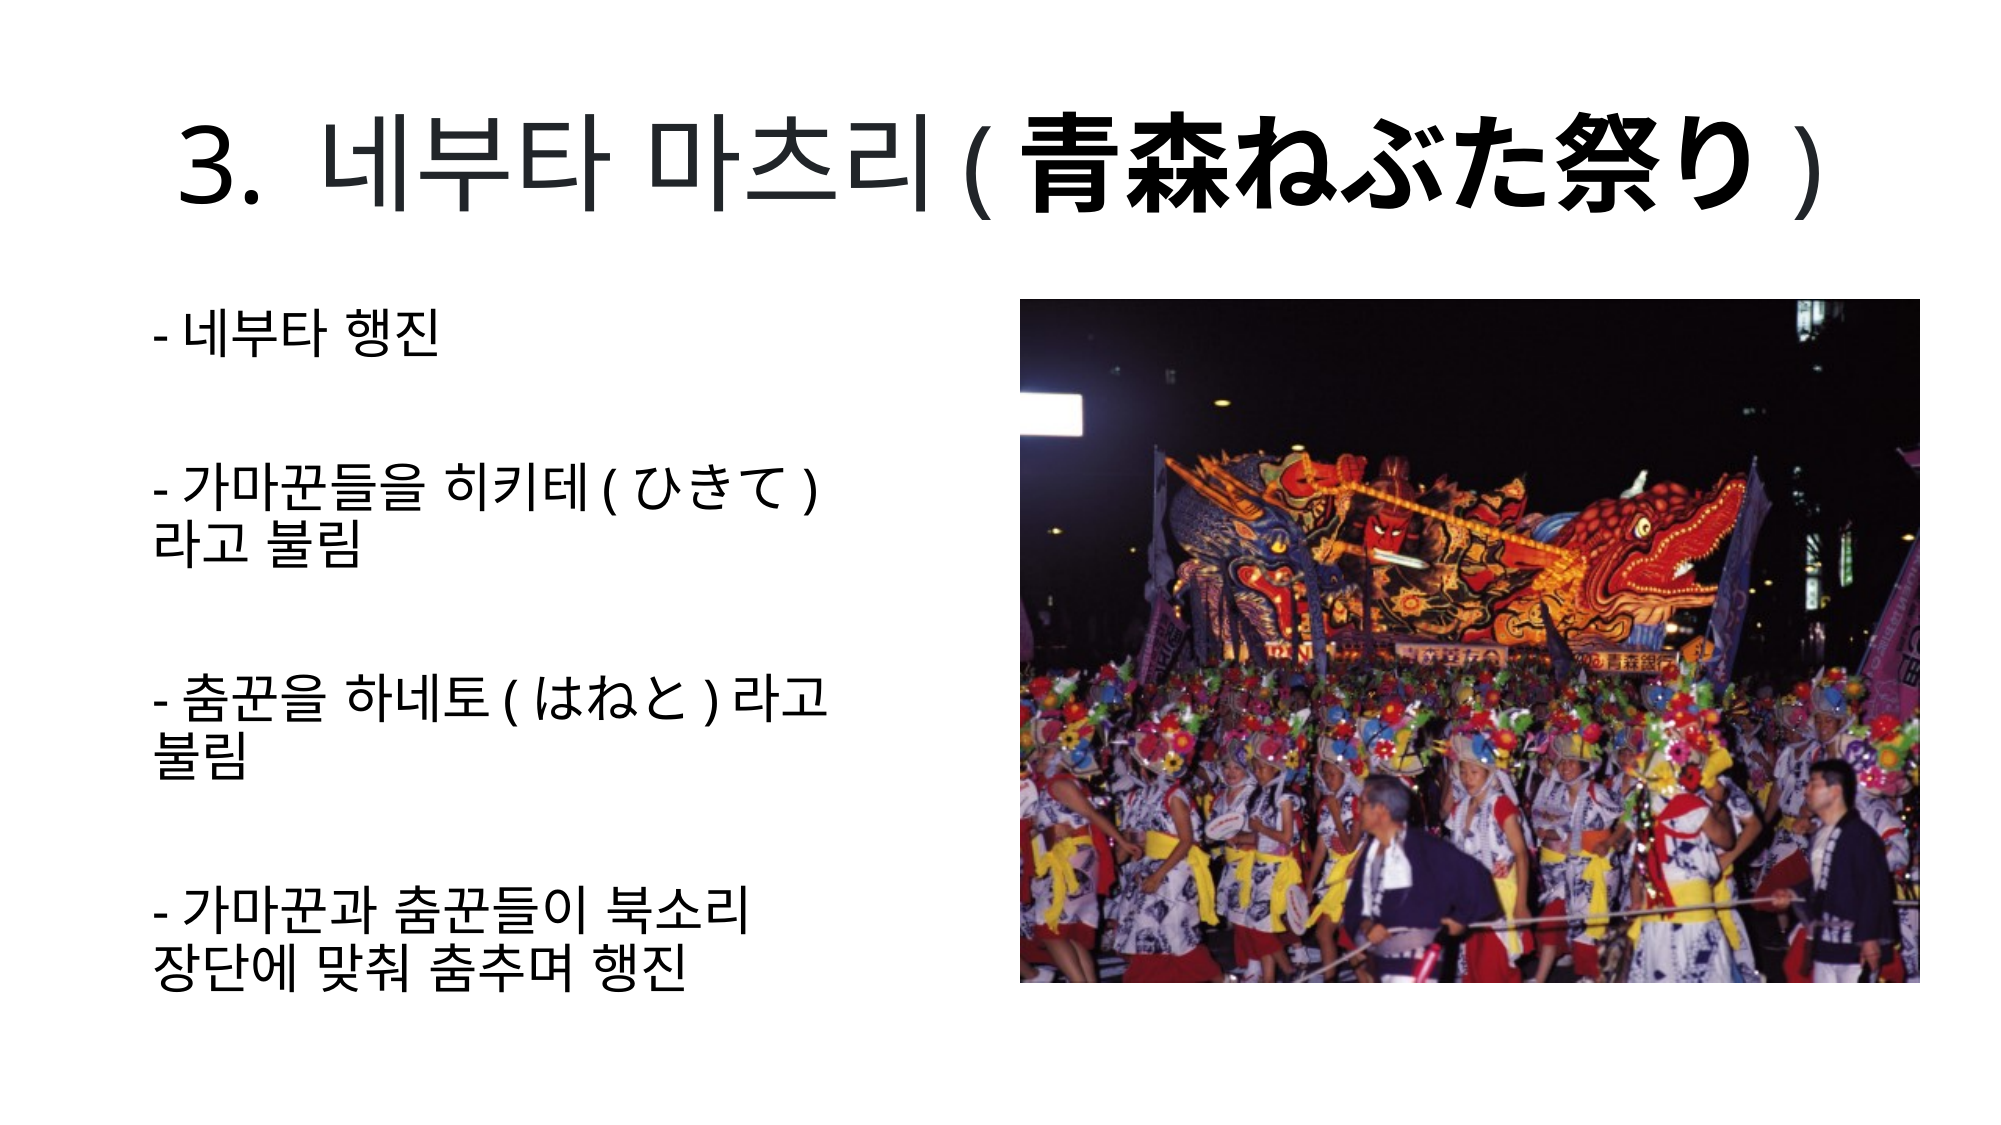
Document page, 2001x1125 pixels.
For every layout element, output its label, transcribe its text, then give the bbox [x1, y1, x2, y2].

title 3. 네부타 마츠리(青森ねぶた祭り) [137, 59, 1863, 278]
picture [1020, 298, 1920, 983]
list -네부타 행진 -가마꾼들을 히키테(ひきて)라고 불림 -춤꾼을 하네토(はねと)라고 불림 -가마꾼과 춤꾼들이 북소리 장단에 맞춰 춤추며 행진 [137, 299, 887, 1014]
